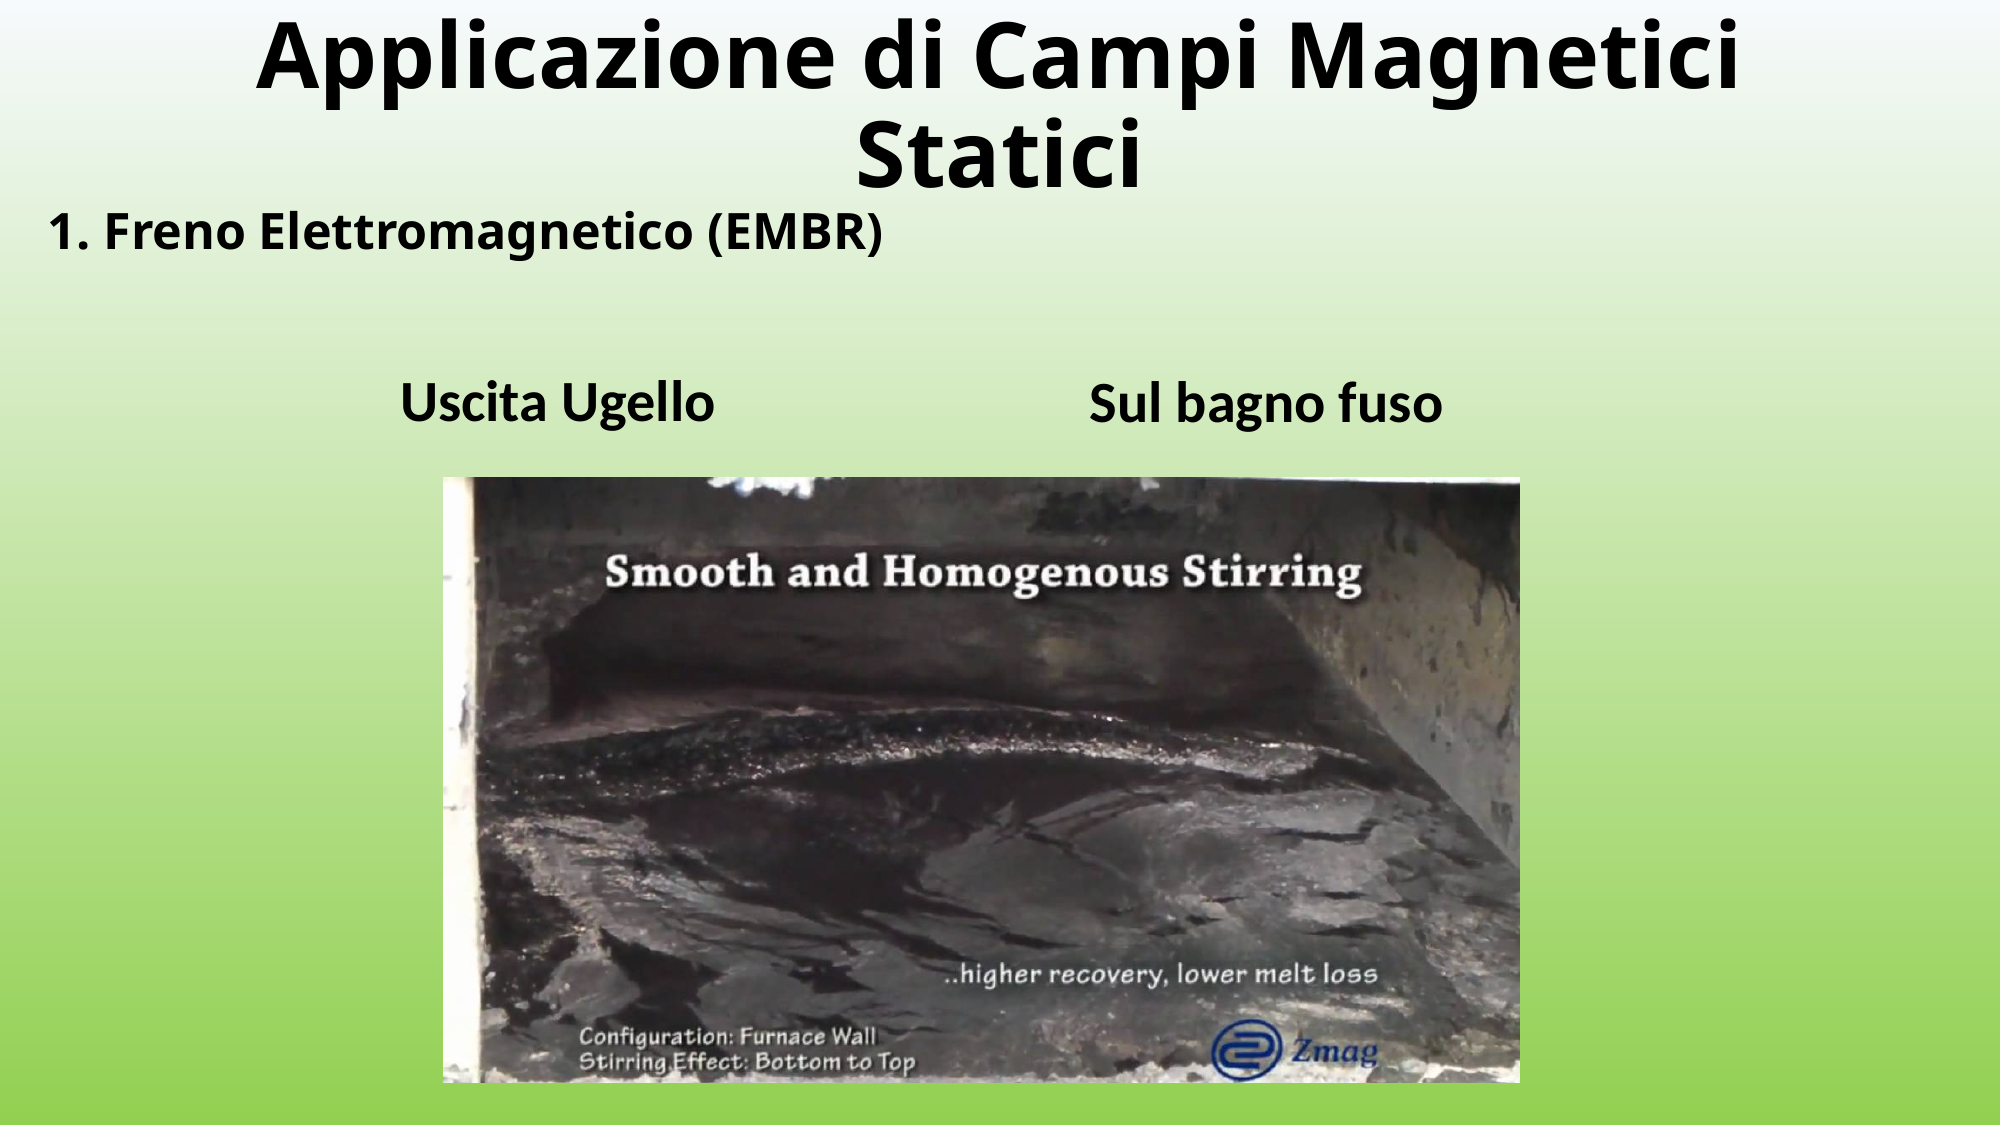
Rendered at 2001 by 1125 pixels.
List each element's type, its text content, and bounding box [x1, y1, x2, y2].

text_box Uscita Ugello [385, 356, 834, 441]
title 1. Freno Elettromagnetico (EMBR) [32, 178, 981, 288]
picture [442, 477, 1520, 1083]
text_box Sul bagno fuso [1074, 356, 1524, 442]
text_box Applicazione di Campi Magnetici Statici [137, 0, 1863, 218]
